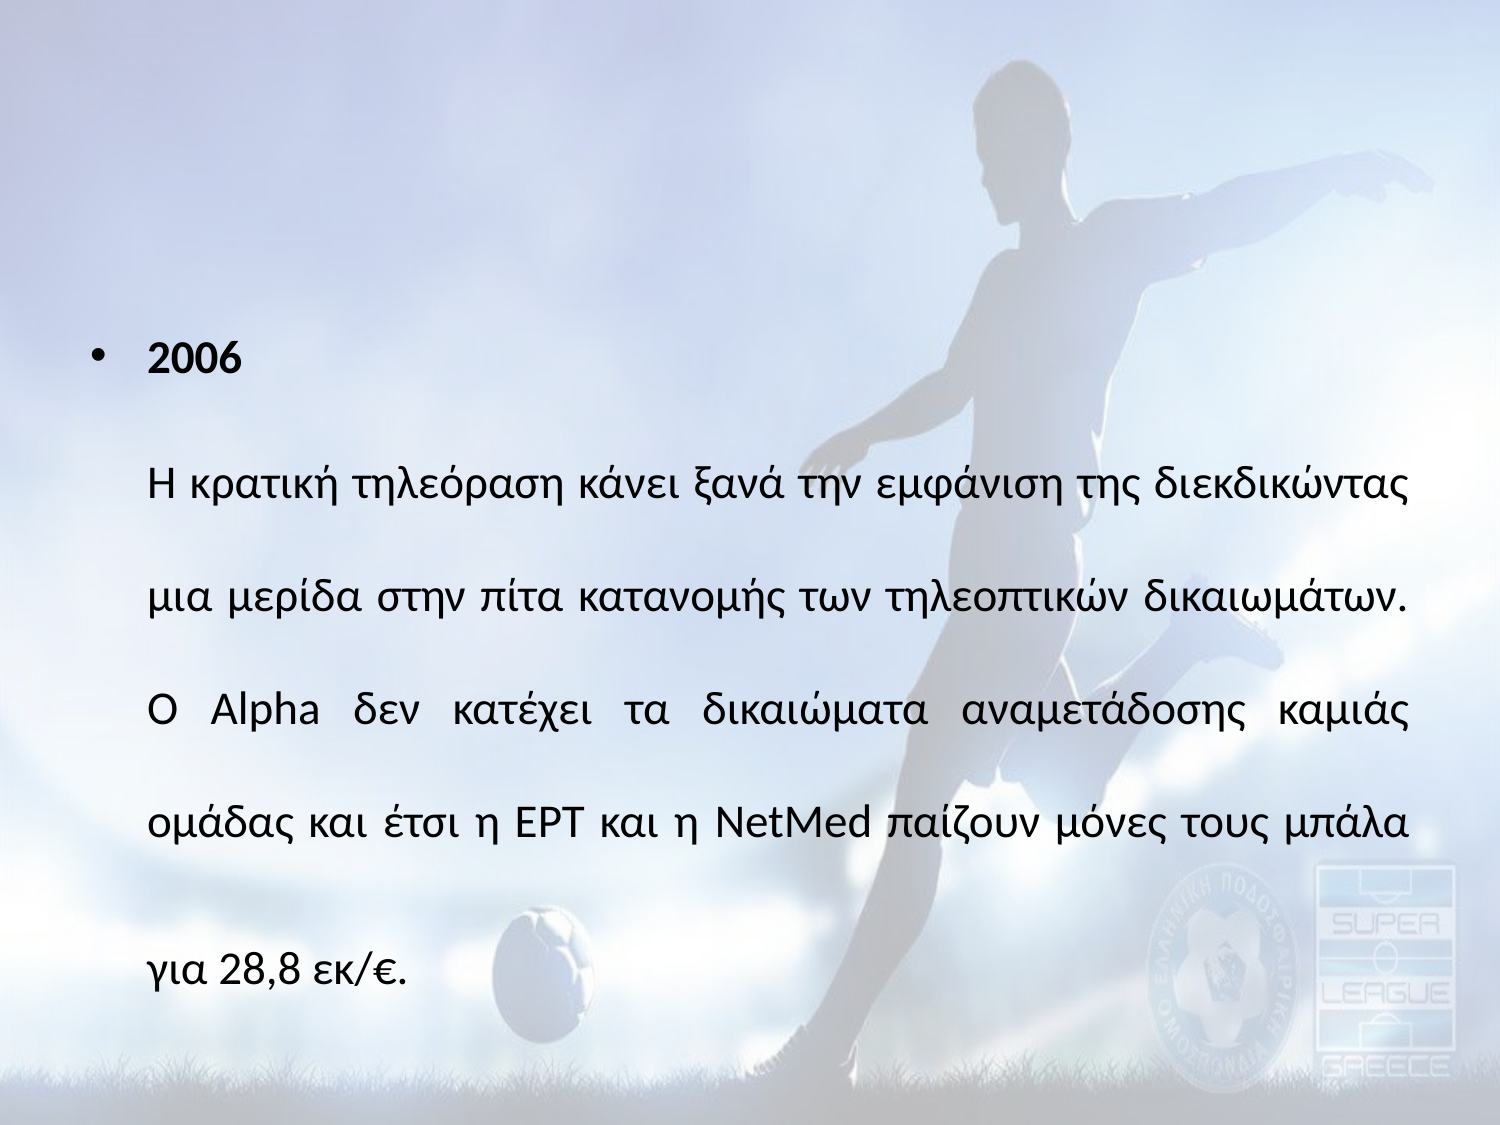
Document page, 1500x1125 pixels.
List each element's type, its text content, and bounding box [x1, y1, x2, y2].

list 2006 Η κρατική τηλεόραση κάνει ξανά την εμφάνιση της διεκδικώντας μια μερίδα στην πίτα κατανομής των τηλεοπτικών δικαιωμάτων. Ο Alpha δεν κατέχει τα δικαιώματα αναμετάδοσης καμιάς ομάδας και έτσι η ΕΡΤ και η NetMed παίζουν μόνες τους μπάλα για 28,8 εκ/€. [75, 262, 1425, 1005]
